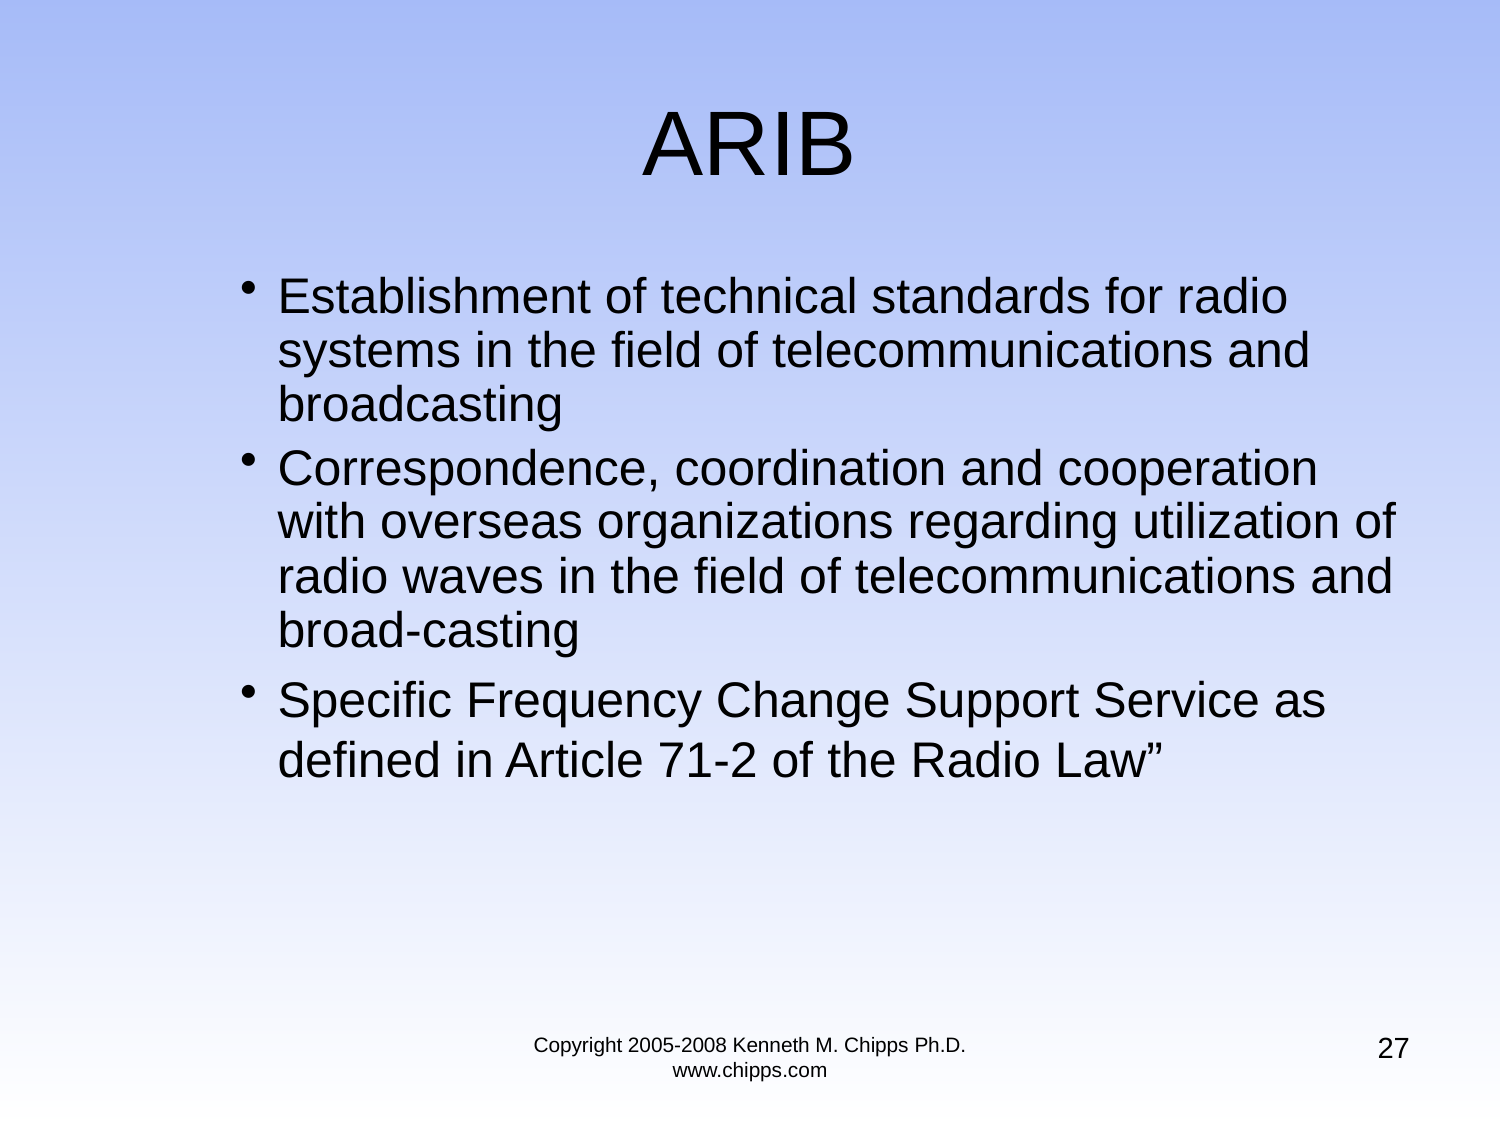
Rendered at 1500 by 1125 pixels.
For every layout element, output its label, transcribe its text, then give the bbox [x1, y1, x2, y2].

title ARIB [75, 45, 1425, 233]
slide_number 27 [1074, 1021, 1426, 1101]
list Establishment of technical standards for radio systems in the field of telecommunications and broadcasting Correspondence, coordination and cooperation with overseas organizations regarding utilization of radio waves in the field of telecommunications and broad-casting Specific Frequency Change Support Service as defined in Article 71-2 of the Radio Law” [75, 262, 1425, 1005]
footer Copyright 2005-2008 Kenneth M. Chipps Ph.D. www.chipps.com [449, 1024, 1051, 1103]
